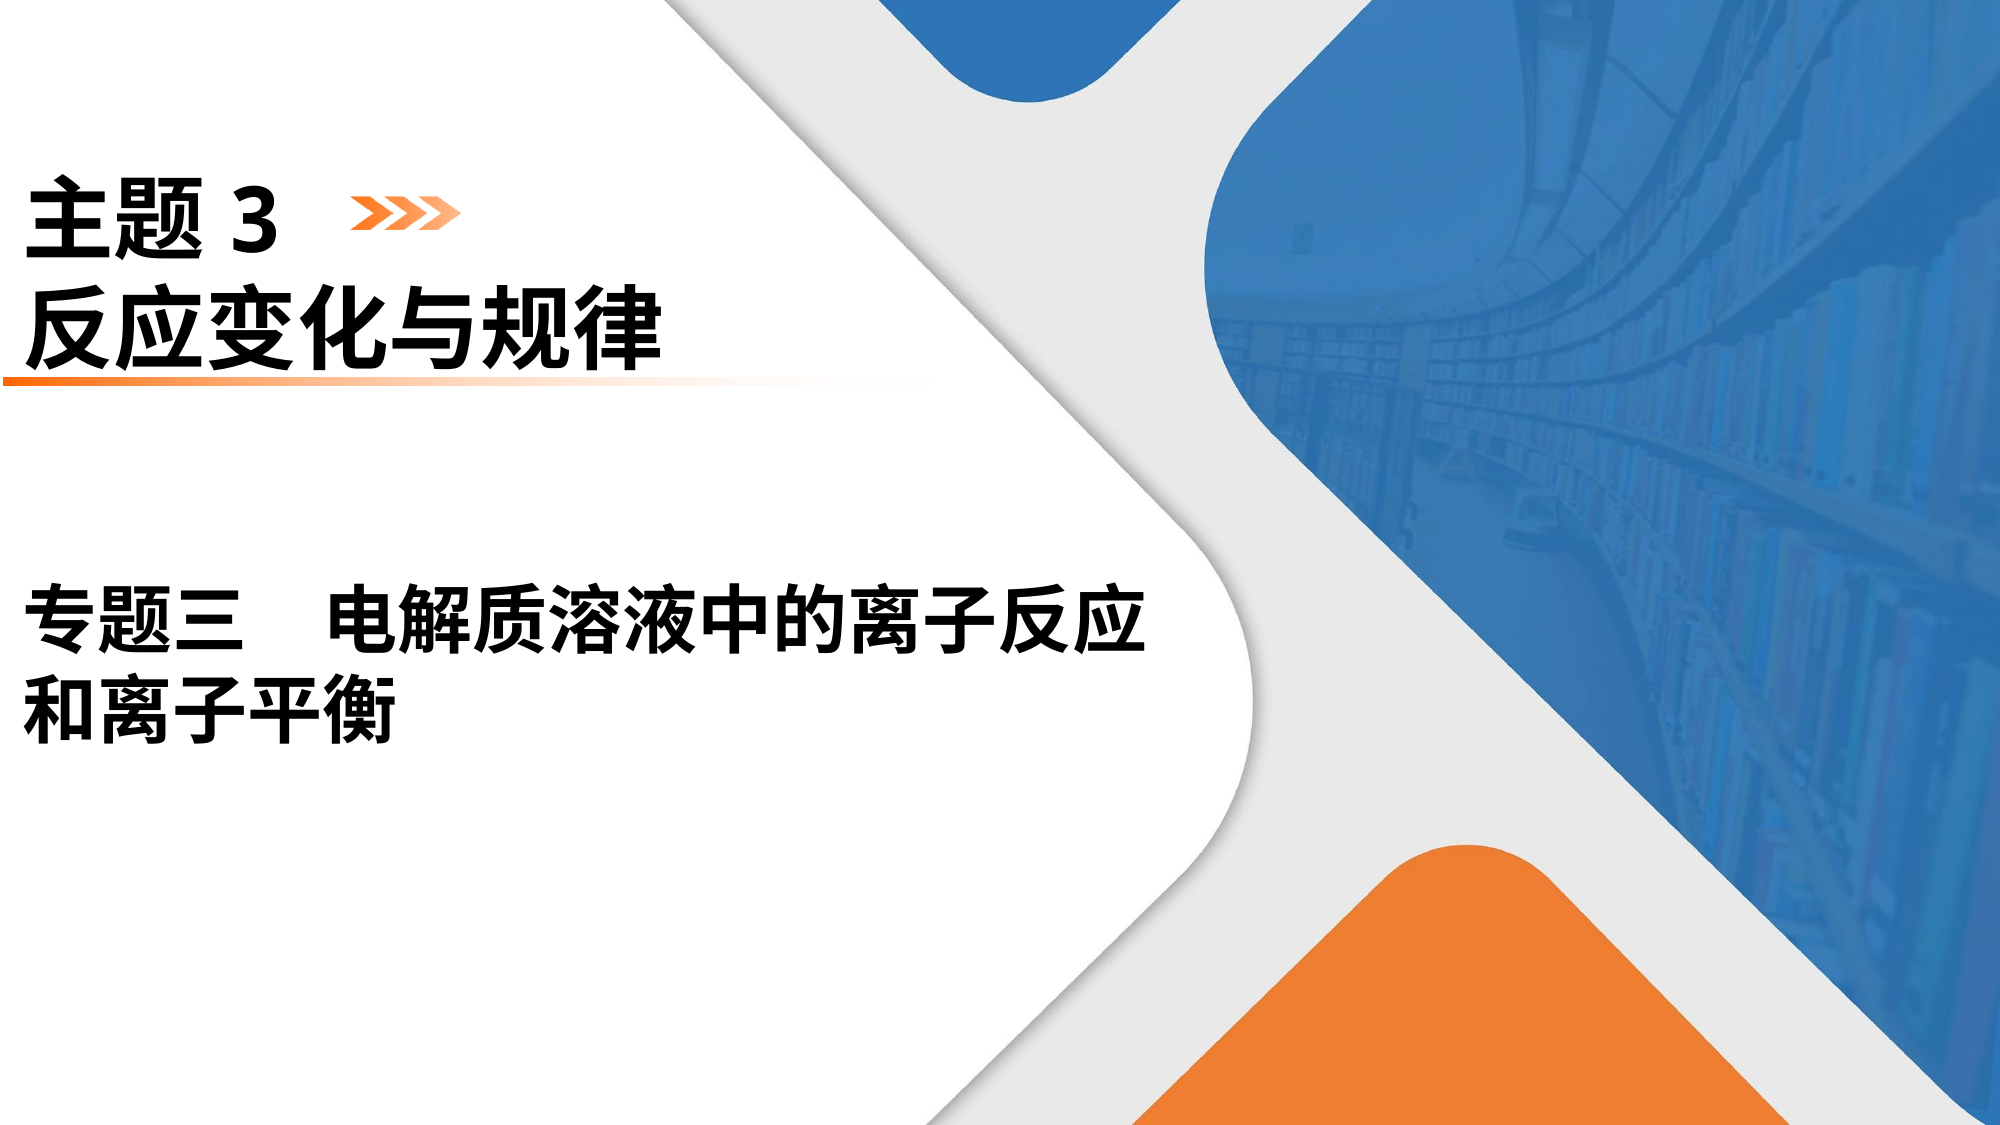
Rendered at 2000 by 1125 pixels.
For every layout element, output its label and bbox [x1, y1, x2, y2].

picture [0, 0, 2000, 1125]
text_box [3, 153, 1933, 761]
